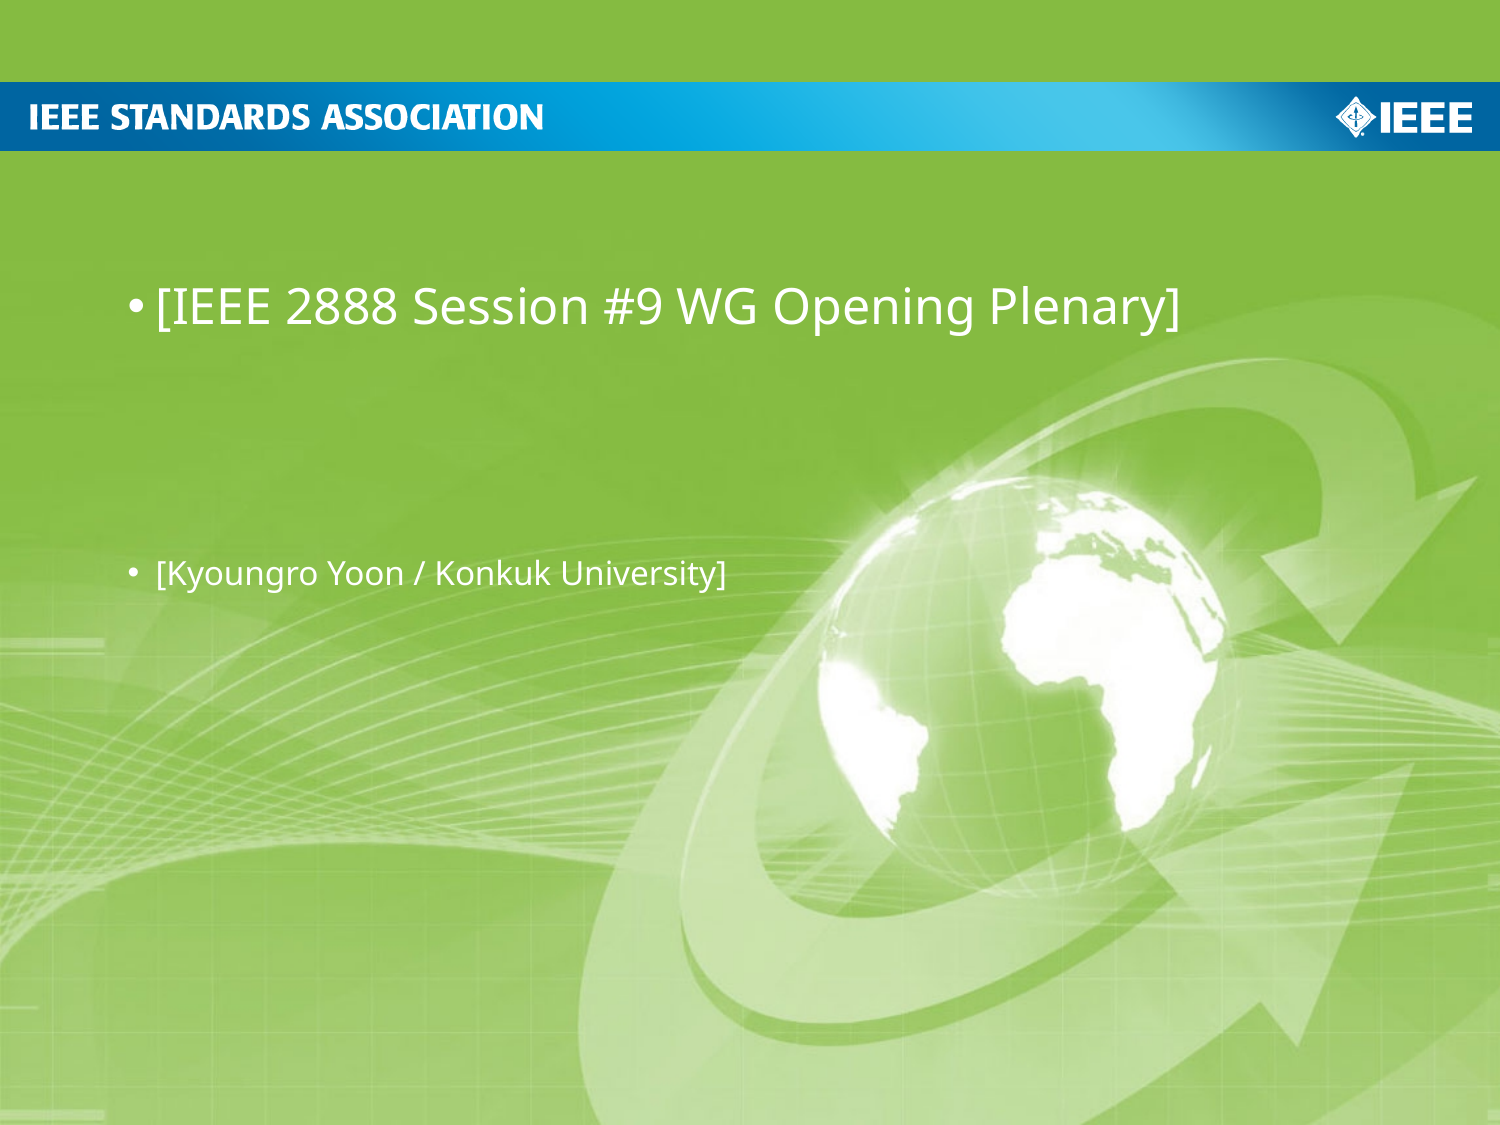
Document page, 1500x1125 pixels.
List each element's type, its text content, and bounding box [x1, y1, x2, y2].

picture [0, 0, 1500, 1125]
subtitle [IEEE 2888 Session #9 WG Opening Plenary] [112, 273, 1388, 361]
list [Kyoungro Yoon / Konkuk University] [112, 494, 825, 631]
